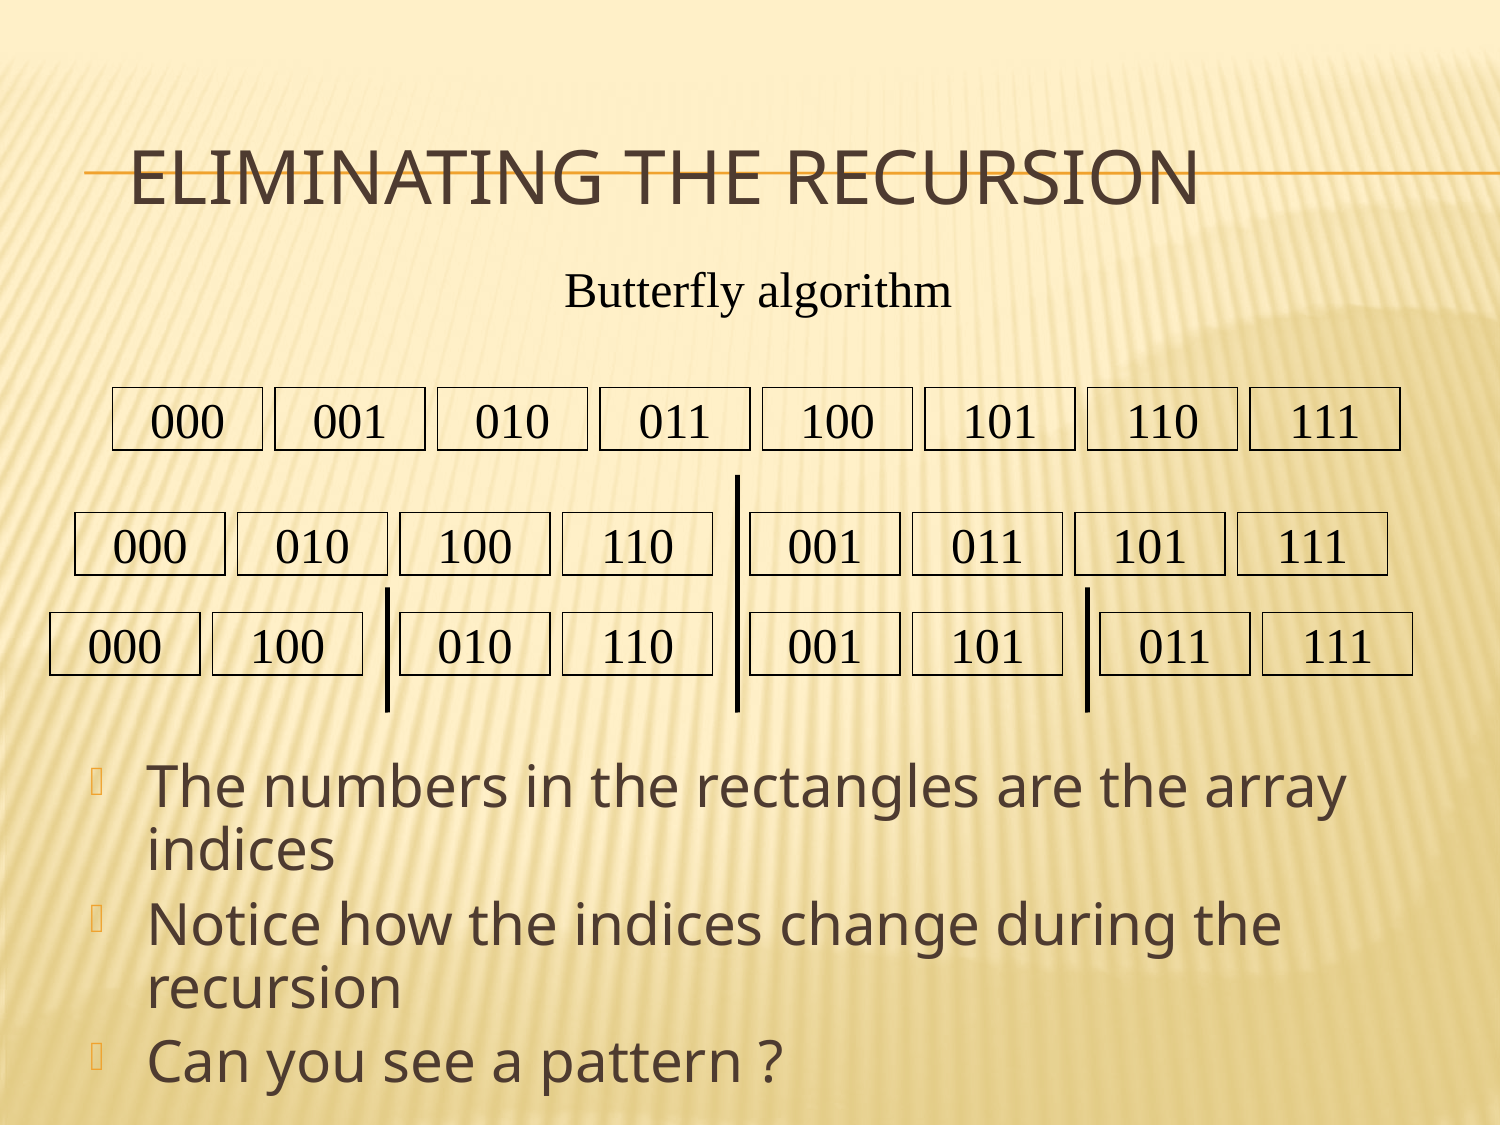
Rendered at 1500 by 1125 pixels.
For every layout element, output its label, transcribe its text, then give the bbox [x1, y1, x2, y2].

text_box 001 [749, 612, 900, 675]
text_box 011 [1099, 612, 1250, 675]
text_box 101 [1074, 512, 1225, 575]
text_box 010 [399, 612, 550, 675]
text_box 110 [562, 512, 713, 575]
text_box 101 [912, 612, 1063, 675]
text_box 010 [237, 512, 388, 575]
text_box 111 [1237, 512, 1388, 575]
text_box 011 [912, 512, 1063, 575]
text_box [112, 387, 1401, 451]
text_box 001 [749, 512, 900, 575]
text_box 100 [399, 512, 550, 575]
text_box 100 [212, 612, 363, 675]
text_box 111 [1262, 612, 1413, 675]
text_box 110 [562, 612, 713, 675]
text_box 000 [74, 512, 225, 575]
title Eliminating the Recursion [112, 99, 1388, 250]
list The numbers in the rectangles are the array indices Notice how the indices change during the recursion Can you see a pattern ? [75, 750, 1425, 1063]
text_box 000 [49, 612, 200, 675]
text_box Butterfly algorithm [549, 249, 968, 325]
